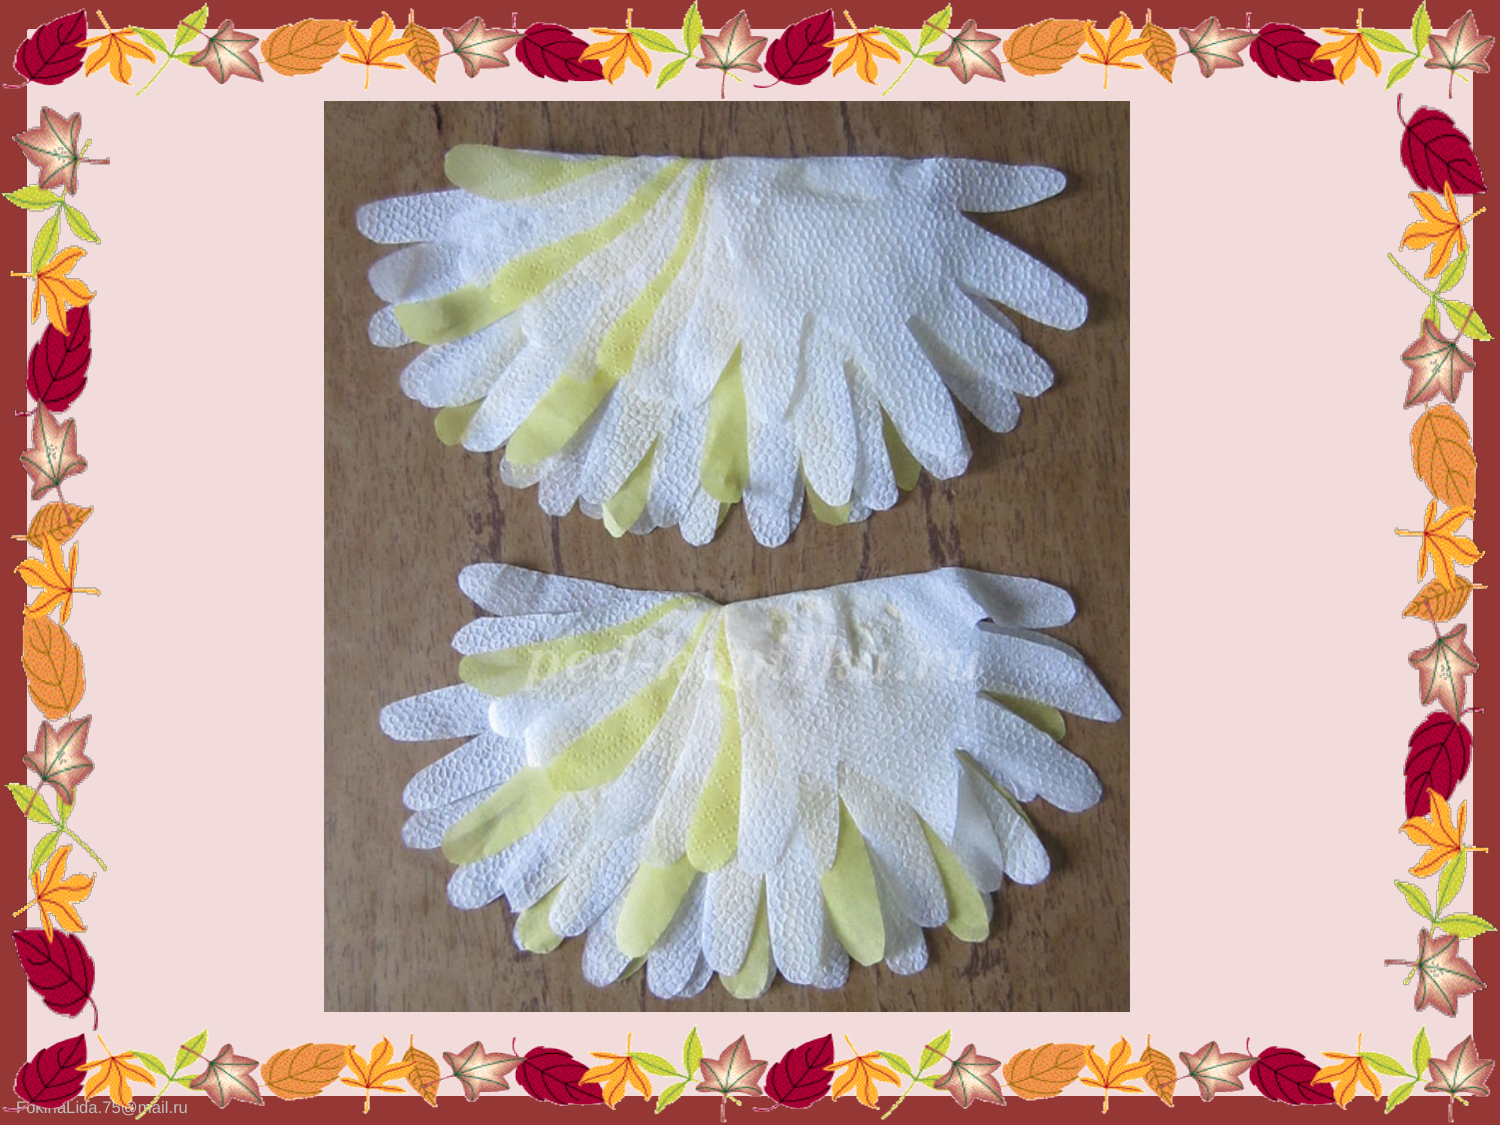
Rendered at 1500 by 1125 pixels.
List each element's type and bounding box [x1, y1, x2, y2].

list [324, 101, 1131, 1012]
picture [0, 0, 1500, 1125]
